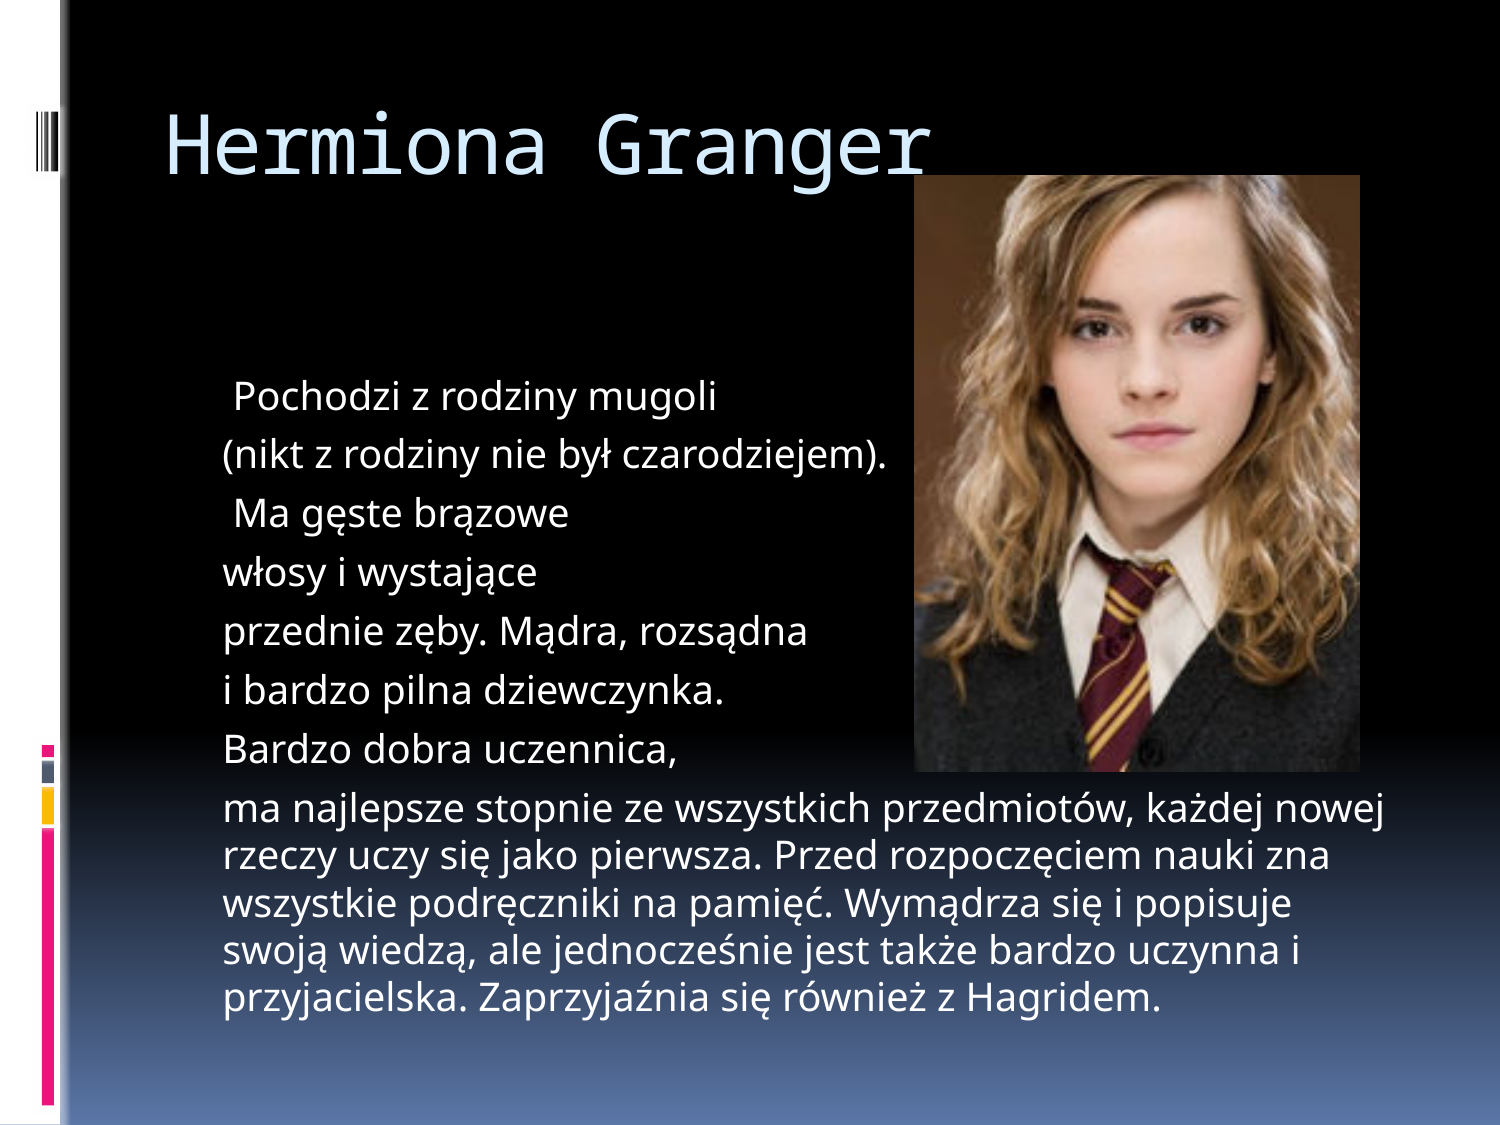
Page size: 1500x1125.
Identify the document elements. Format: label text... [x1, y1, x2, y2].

picture [913, 175, 1360, 773]
list Pochodzi z rodziny mugoli (nikt z rodziny nie był czarodziejem). Ma gęste brązowe włosy i wystające przednie zęby. Mądra, rozsądna i bardzo pilna dziewczynka. Bardzo dobra uczennica, ma najlepsze stopnie ze wszystkich przedmiotów, każdej nowej rzeczy uczy się jako pierwsza. Przed rozpoczęciem nauki zna wszystkie podręczniki na pamięć. Wymądrza się i popisuje swoją wiedzą, ale jednocześnie jest także bardzo uczynna i przyjacielska. Zaprzyjaźnia się również z Hagridem. [150, 292, 1425, 1043]
title Hermiona Granger [150, 83, 1425, 234]
